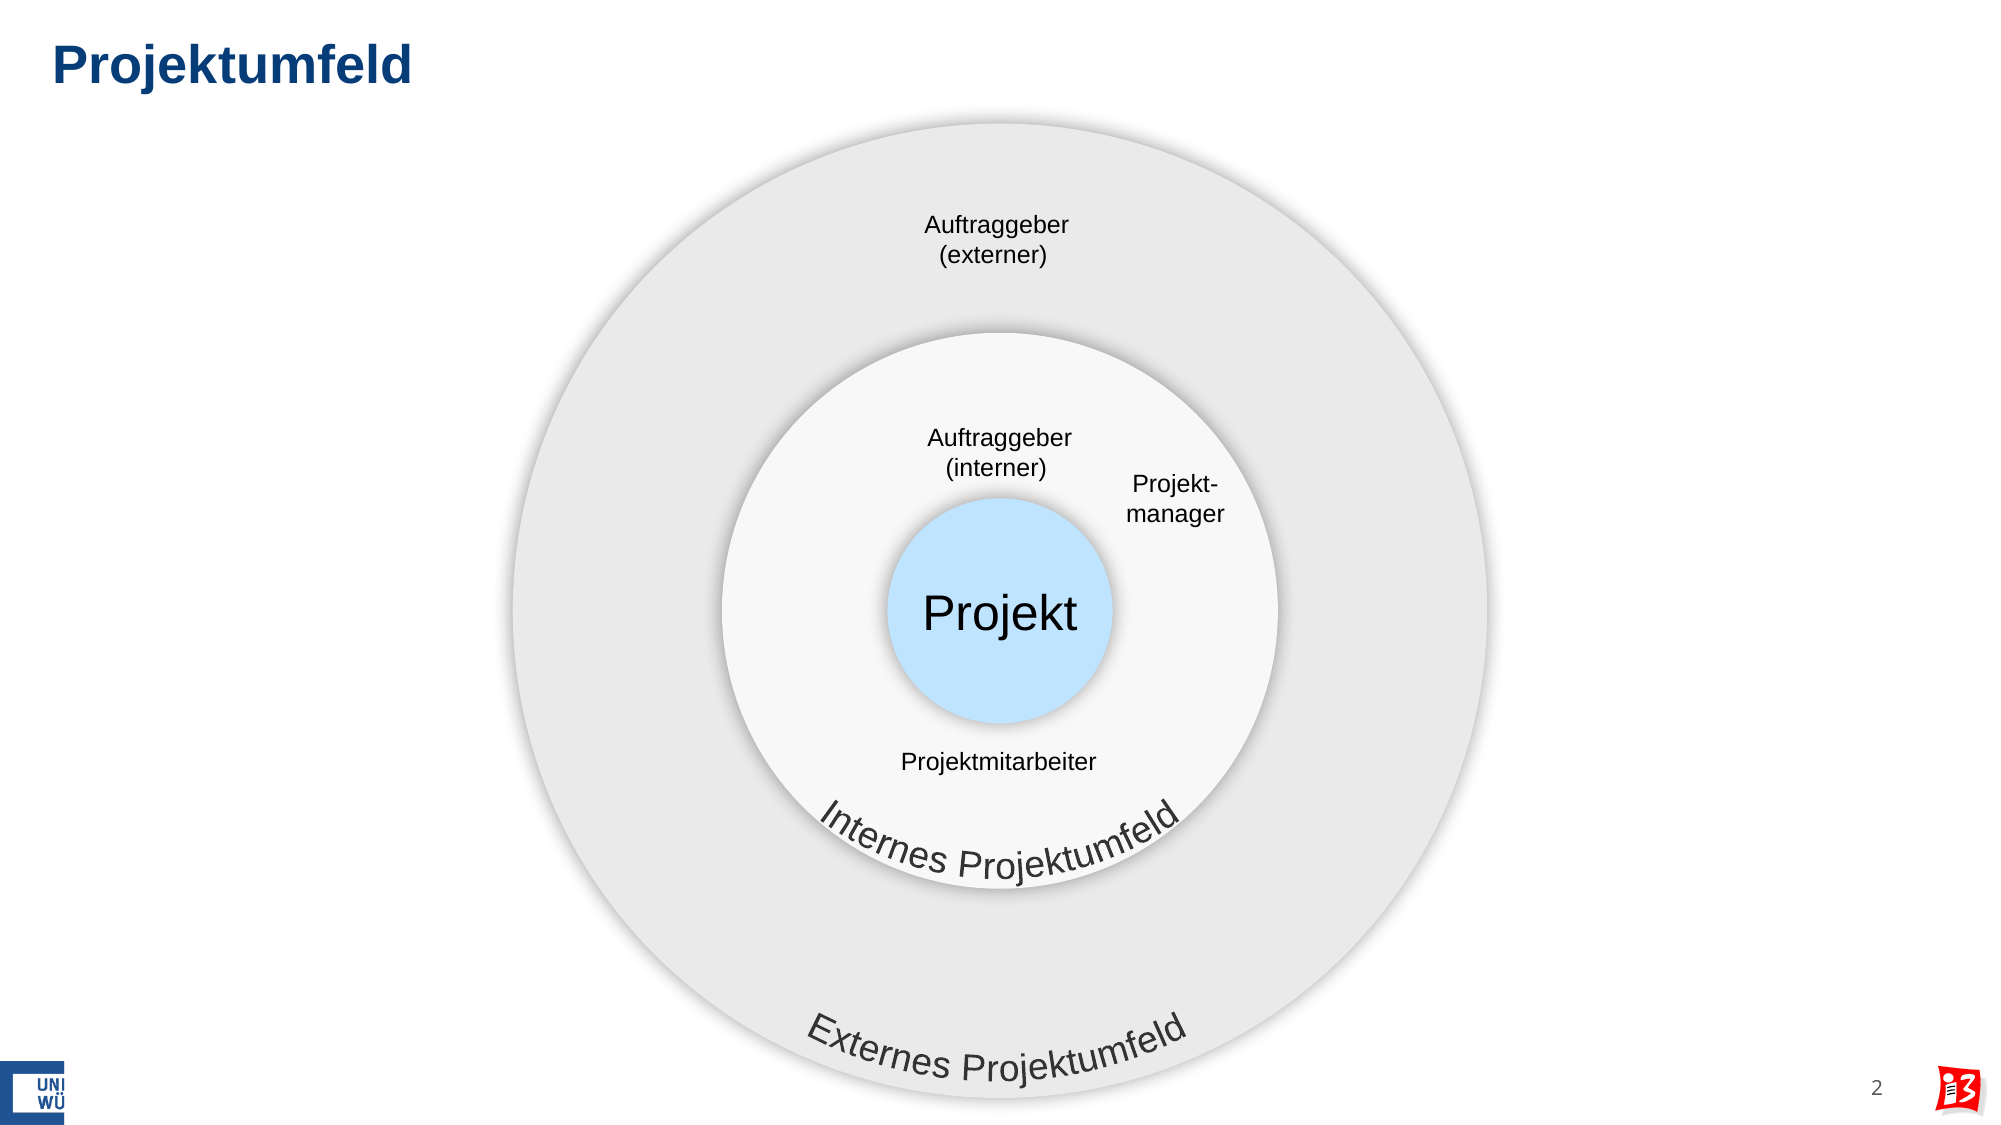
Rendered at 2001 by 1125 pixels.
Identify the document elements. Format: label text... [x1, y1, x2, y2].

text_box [512, 123, 1488, 1099]
slide_number 2 [1832, 1070, 1922, 1108]
picture [0, 1061, 65, 1125]
title Projektumfeld [37, 9, 1963, 116]
